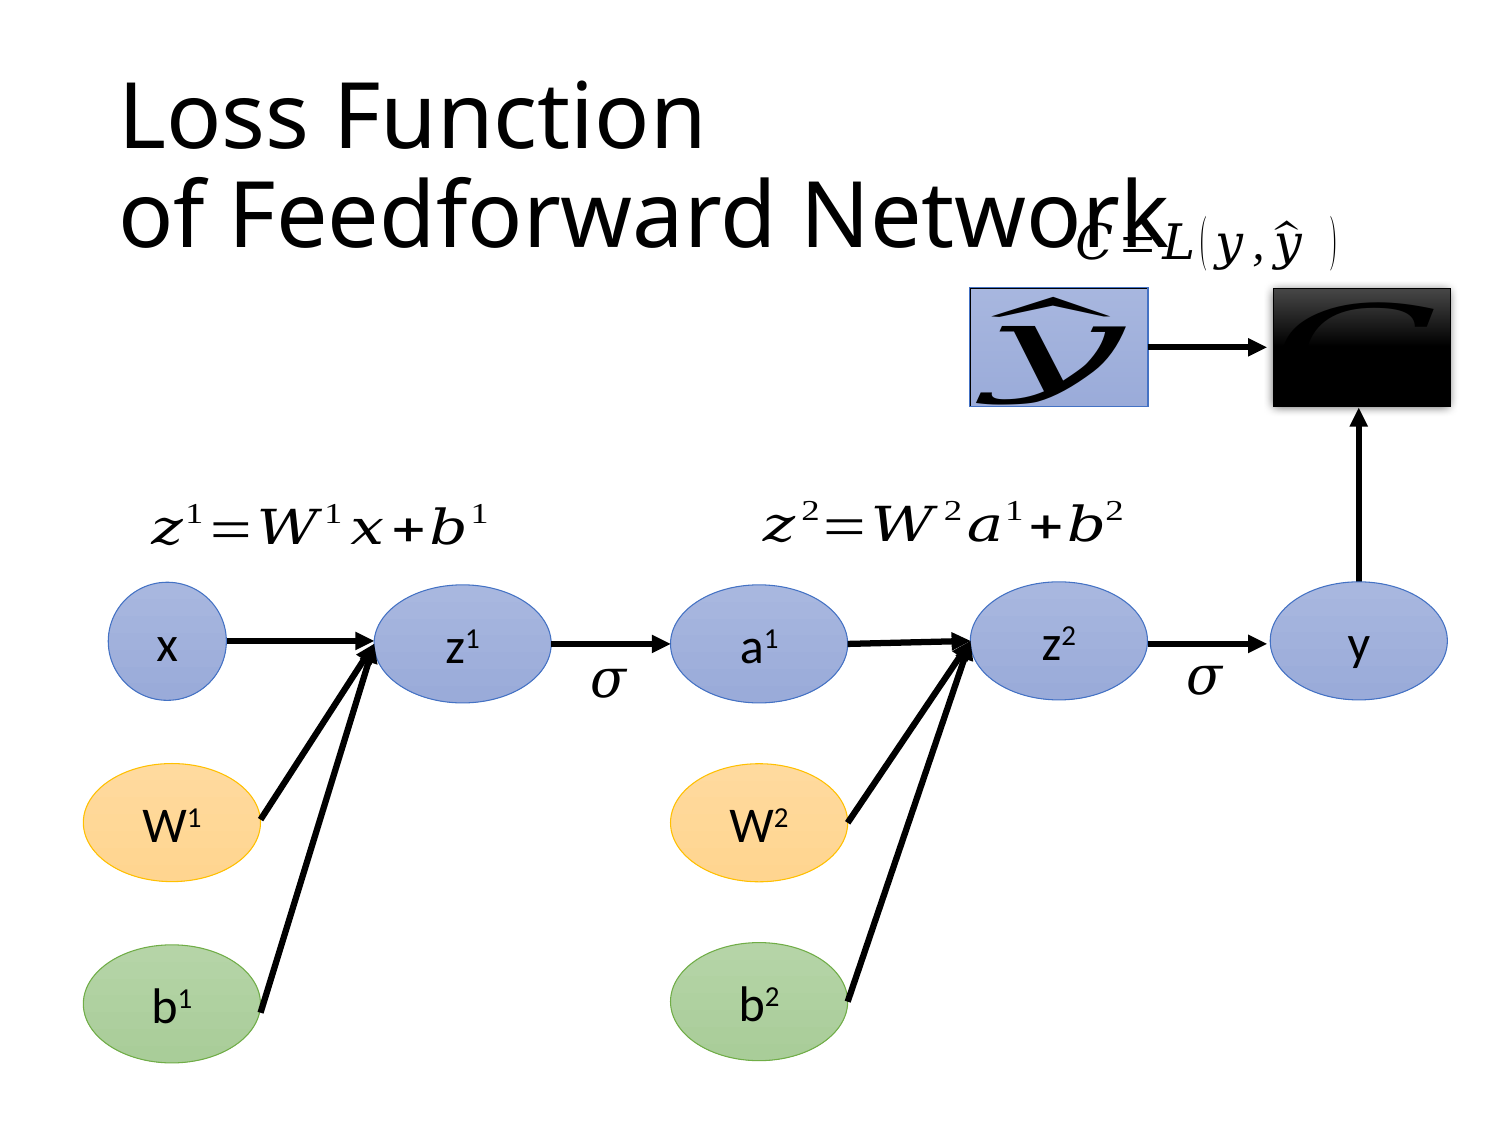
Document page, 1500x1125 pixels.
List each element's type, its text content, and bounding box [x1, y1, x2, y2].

text_box W2 [669, 763, 847, 883]
text_box z2 [969, 581, 1149, 701]
title Loss Function of Feedforward Network [103, 59, 1397, 278]
text_box b1 [82, 944, 260, 1064]
text_box W1 [82, 762, 260, 883]
text_box y [1269, 581, 1448, 701]
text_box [847, 640, 971, 1002]
text_box z1 [373, 584, 552, 704]
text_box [260, 643, 374, 1013]
text_box x [107, 581, 227, 701]
text_box b2 [669, 942, 849, 1062]
text_box a1 [670, 584, 849, 704]
